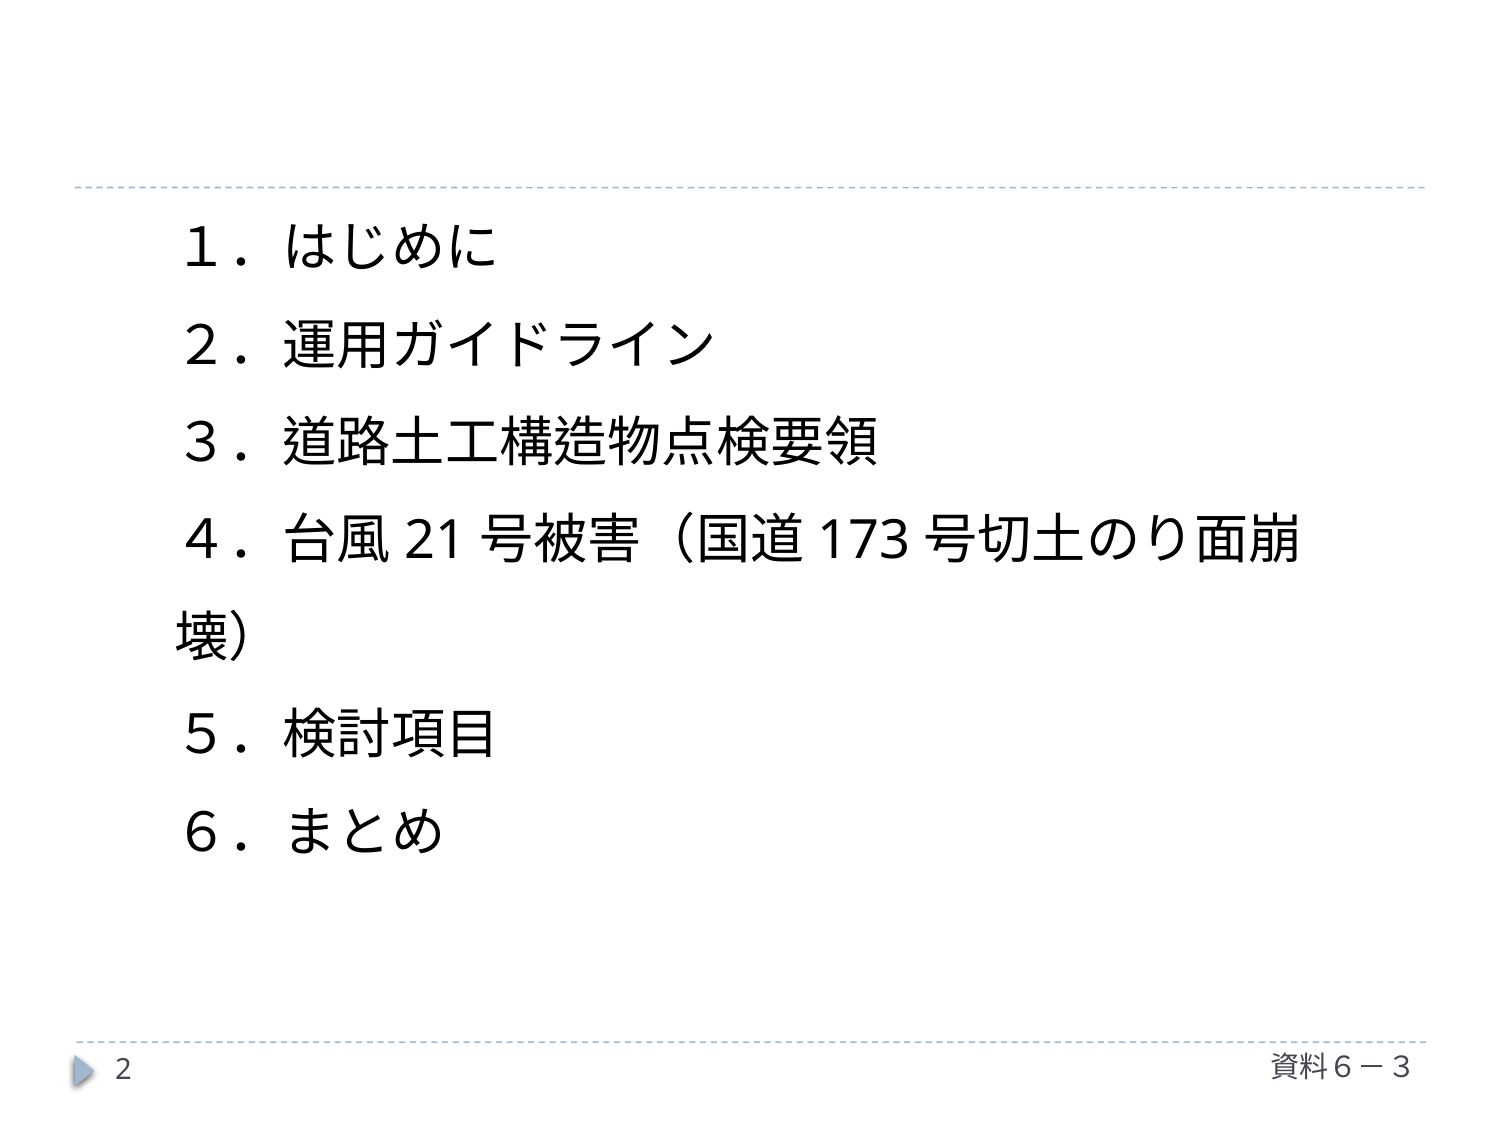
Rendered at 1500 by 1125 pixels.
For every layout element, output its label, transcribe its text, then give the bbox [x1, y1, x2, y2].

footer 資料６－３ [856, 1040, 1432, 1101]
slide_number 2 [100, 1042, 426, 1103]
text_box １．はじめに ２．運用ガイドライン ３．道路土工構造物点検要領 ４．台風21号被害（国道173号切土のり面崩壊） ５．検討項目 ６．まとめ [159, 172, 1424, 870]
